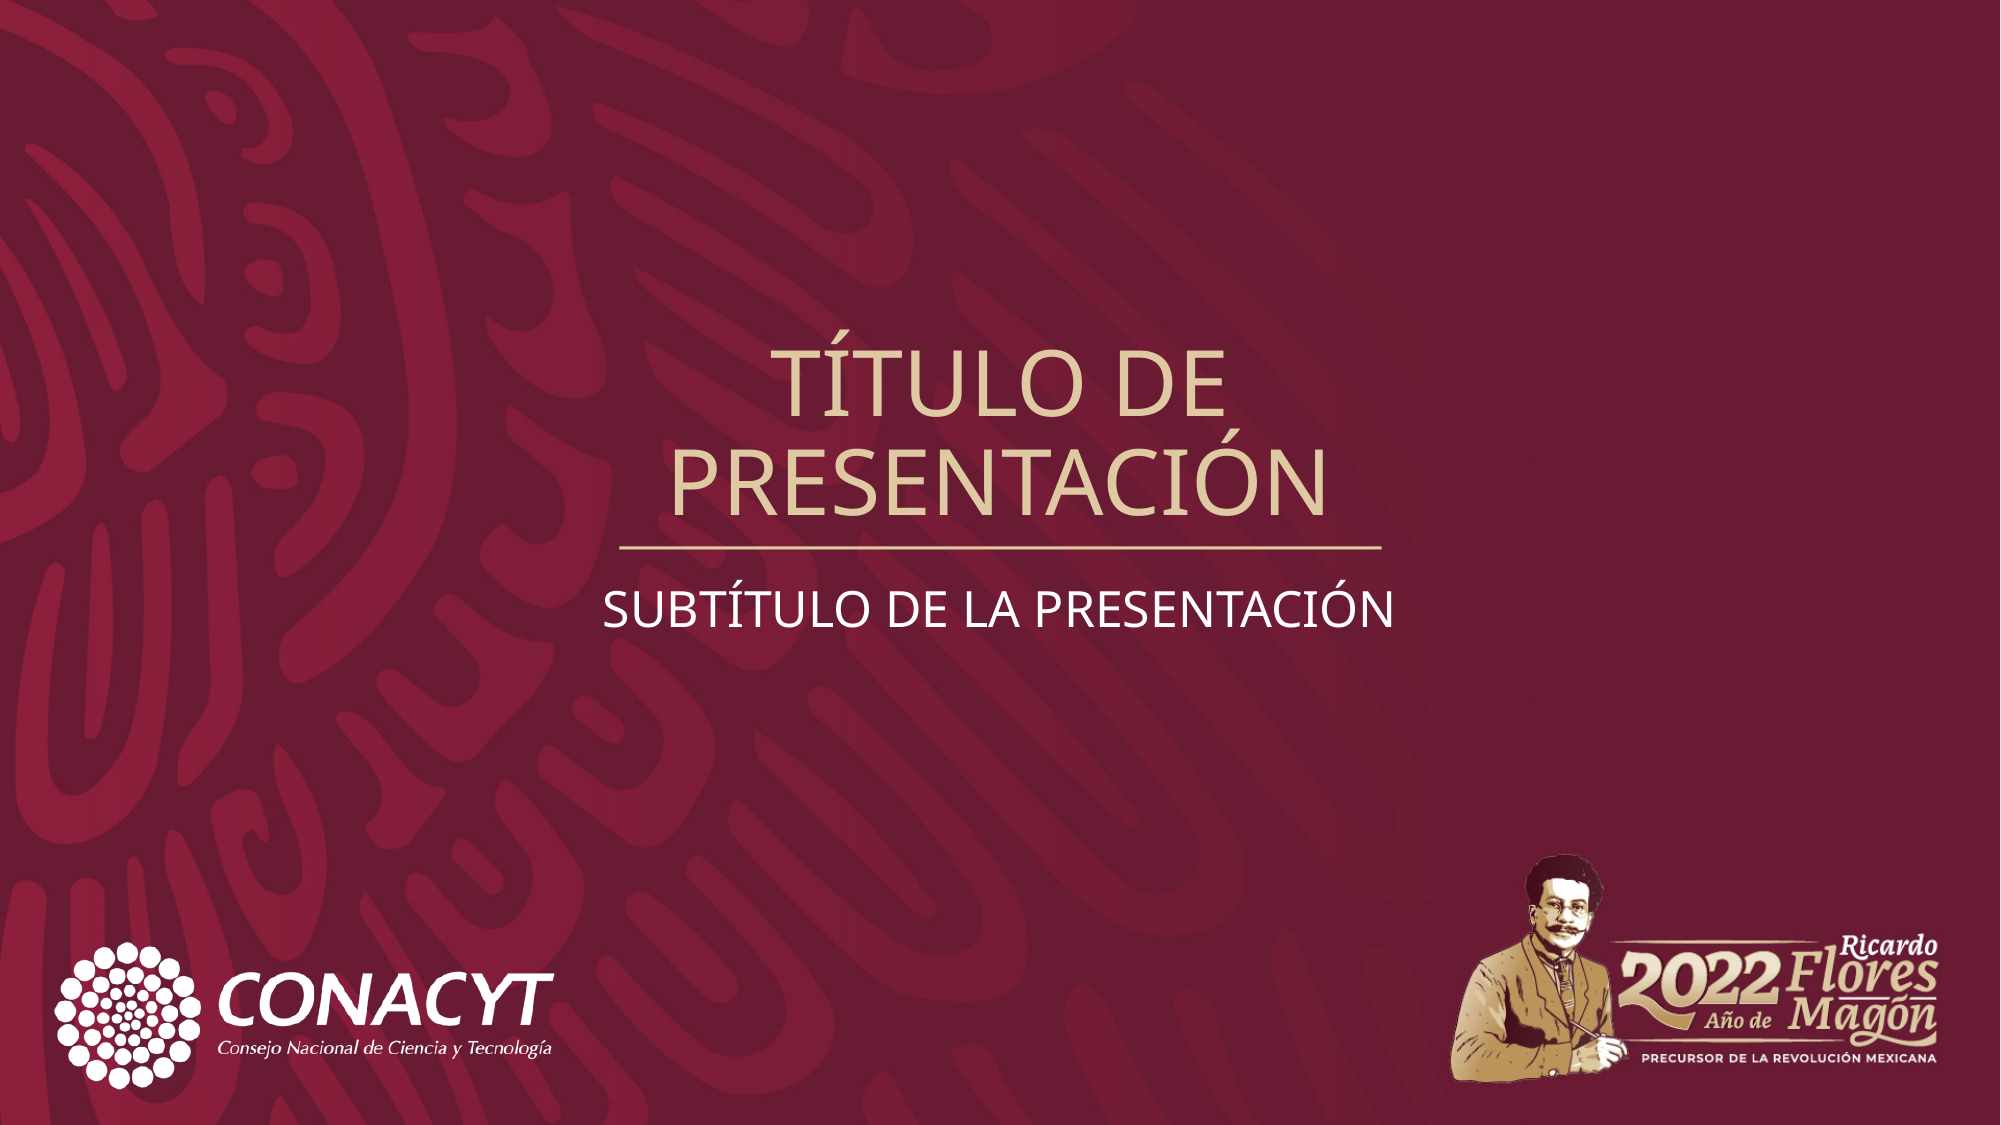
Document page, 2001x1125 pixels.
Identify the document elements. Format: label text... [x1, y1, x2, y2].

list SUBTÍTULO DE LA PRESENTACIÓN [59, 577, 1941, 764]
picture [0, 0, 2001, 1125]
title TÍTULO DE PRESENTACIÓN [59, 330, 1941, 548]
